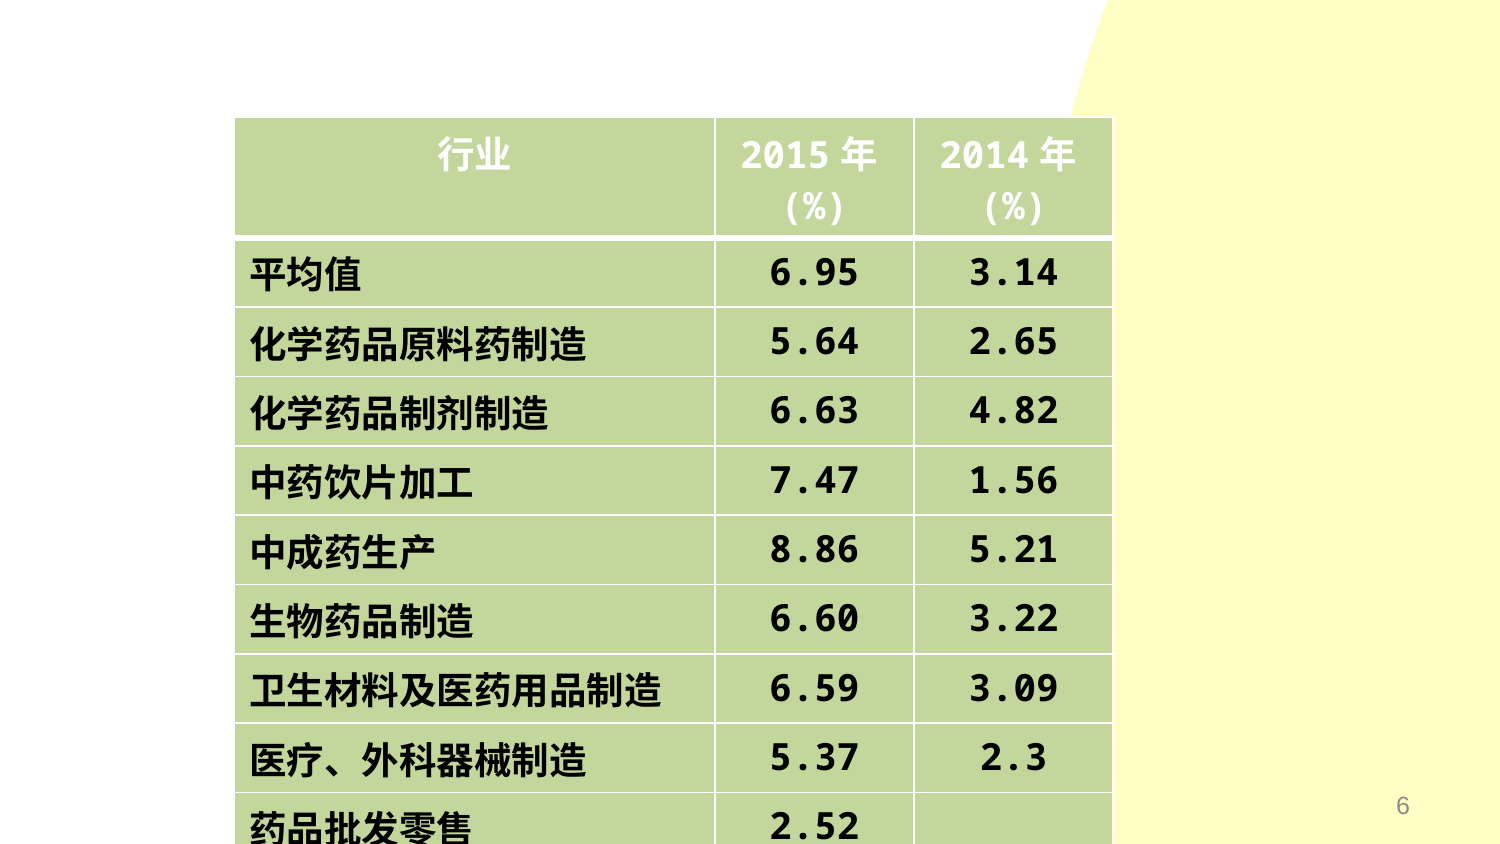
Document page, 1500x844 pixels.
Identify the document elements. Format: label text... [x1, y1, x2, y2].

table_cell 8.86 [716, 516, 913, 584]
table_cell 3.22 [915, 585, 1112, 653]
table_cell 7.47 [716, 447, 913, 514]
table_cell 2.3 [915, 724, 1112, 792]
table_cell 6.60 [716, 585, 913, 653]
table_cell 6.59 [716, 655, 913, 722]
table_cell 6.95 [716, 241, 913, 306]
table_cell 医疗、外科器械制造 [235, 724, 714, 792]
table_header 2014年(%) [915, 118, 1112, 235]
table_header 2015年(%) [716, 118, 913, 235]
table_cell 5.21 [915, 516, 1112, 584]
table_cell 6.63 [716, 377, 913, 445]
table_cell 卫生材料及医药用品制造 [235, 655, 714, 722]
table_cell 中药饮片加工 [235, 447, 714, 514]
table_cell 3.09 [915, 655, 1112, 722]
table_cell 2.65 [915, 308, 1112, 376]
table_cell 药品批发零售 [235, 793, 714, 844]
table_cell 化学药品原料药制造 [235, 308, 714, 376]
table_cell 中成药生产 [235, 516, 714, 584]
picture [0, 0, 1500, 844]
table_cell 1.56 [915, 447, 1112, 514]
table_cell 3.14 [915, 241, 1112, 306]
table_cell [915, 793, 1112, 844]
table_cell 5.64 [716, 308, 913, 376]
table_cell 4.82 [915, 377, 1112, 445]
slide_number 6 [1074, 782, 1425, 828]
table_cell 化学药品制剂制造 [235, 377, 714, 445]
table_cell 2.52 [716, 793, 913, 844]
table_cell 平均值 [235, 241, 714, 306]
table_header 行业 [235, 118, 714, 235]
table_cell 5.37 [716, 724, 913, 792]
table_cell 生物药品制造 [235, 585, 714, 653]
